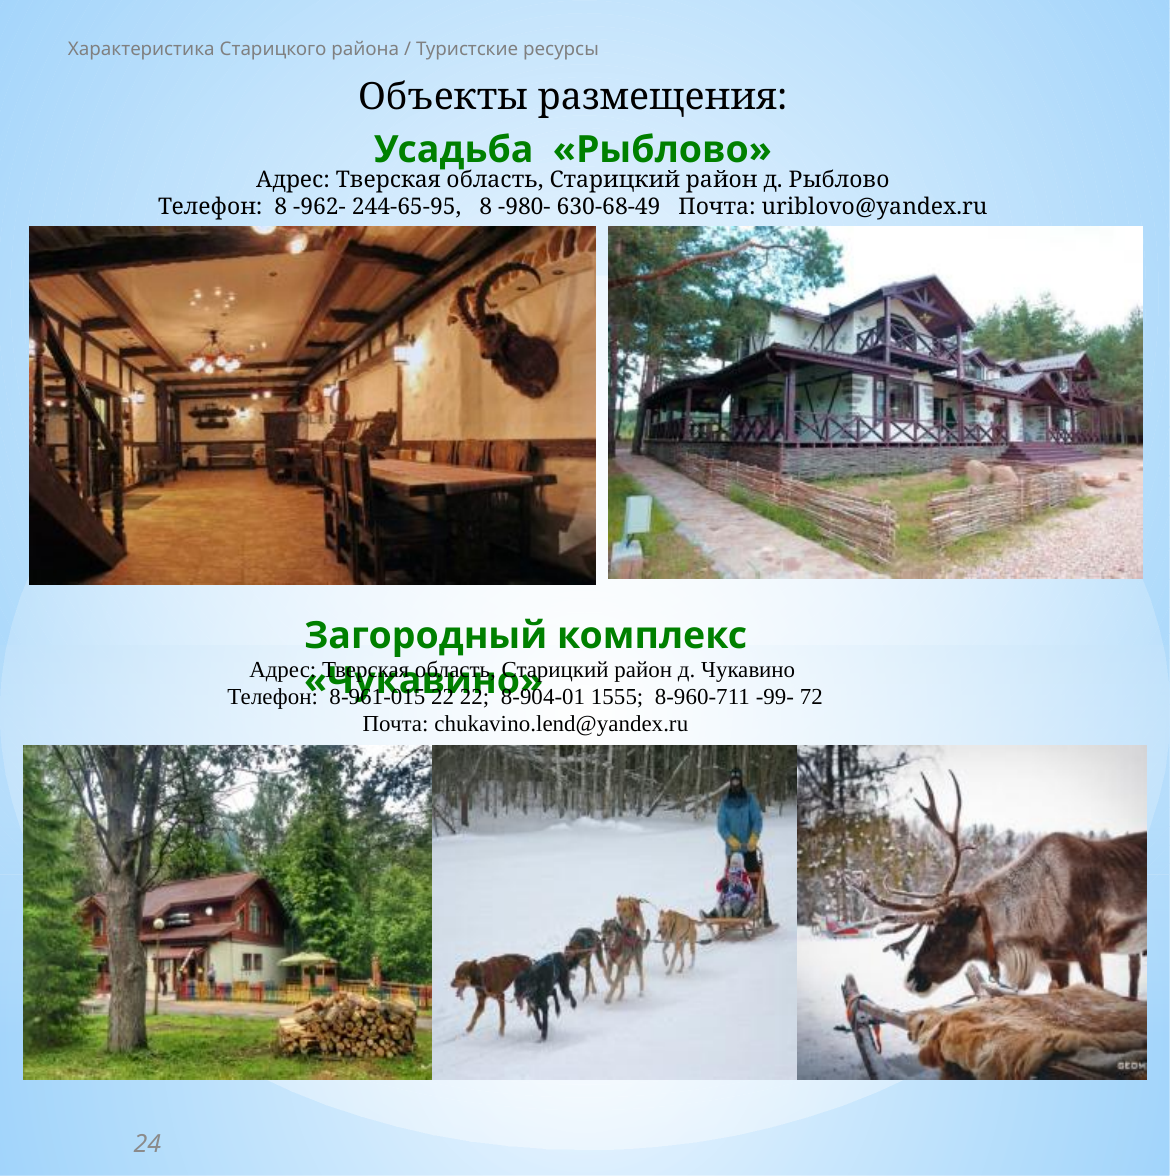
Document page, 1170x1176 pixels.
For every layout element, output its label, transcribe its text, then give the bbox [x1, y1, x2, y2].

picture [29, 226, 597, 585]
text_box Усадьба «Рыблово» [208, 117, 937, 156]
text_box Характеристика Старицкого района / Туристские ресурсы [53, 29, 1117, 67]
text_box Загородный комплекс «Чукавино» [289, 603, 874, 646]
text_box Адрес: Тверская область, Старицкий район д. Рыблово Телефон: 8 -962- 244-65-95, 8 -980- 630-68-49 Почта: uriblovo@yandex.ru [29, 156, 1117, 227]
picture [23, 744, 1147, 1081]
picture [608, 226, 1143, 579]
text_box Адрес: Тверская область, Старицкий район д. Чукавино Телефон: 8-961-015 22 22; 8-904-01 1555; 8-960-711 -99- 72 Почта: chukavino.lend@yandex.ru [29, 646, 1022, 743]
text_box 24 [5, 1111, 290, 1174]
text_box Объекты размещения: [327, 64, 819, 125]
